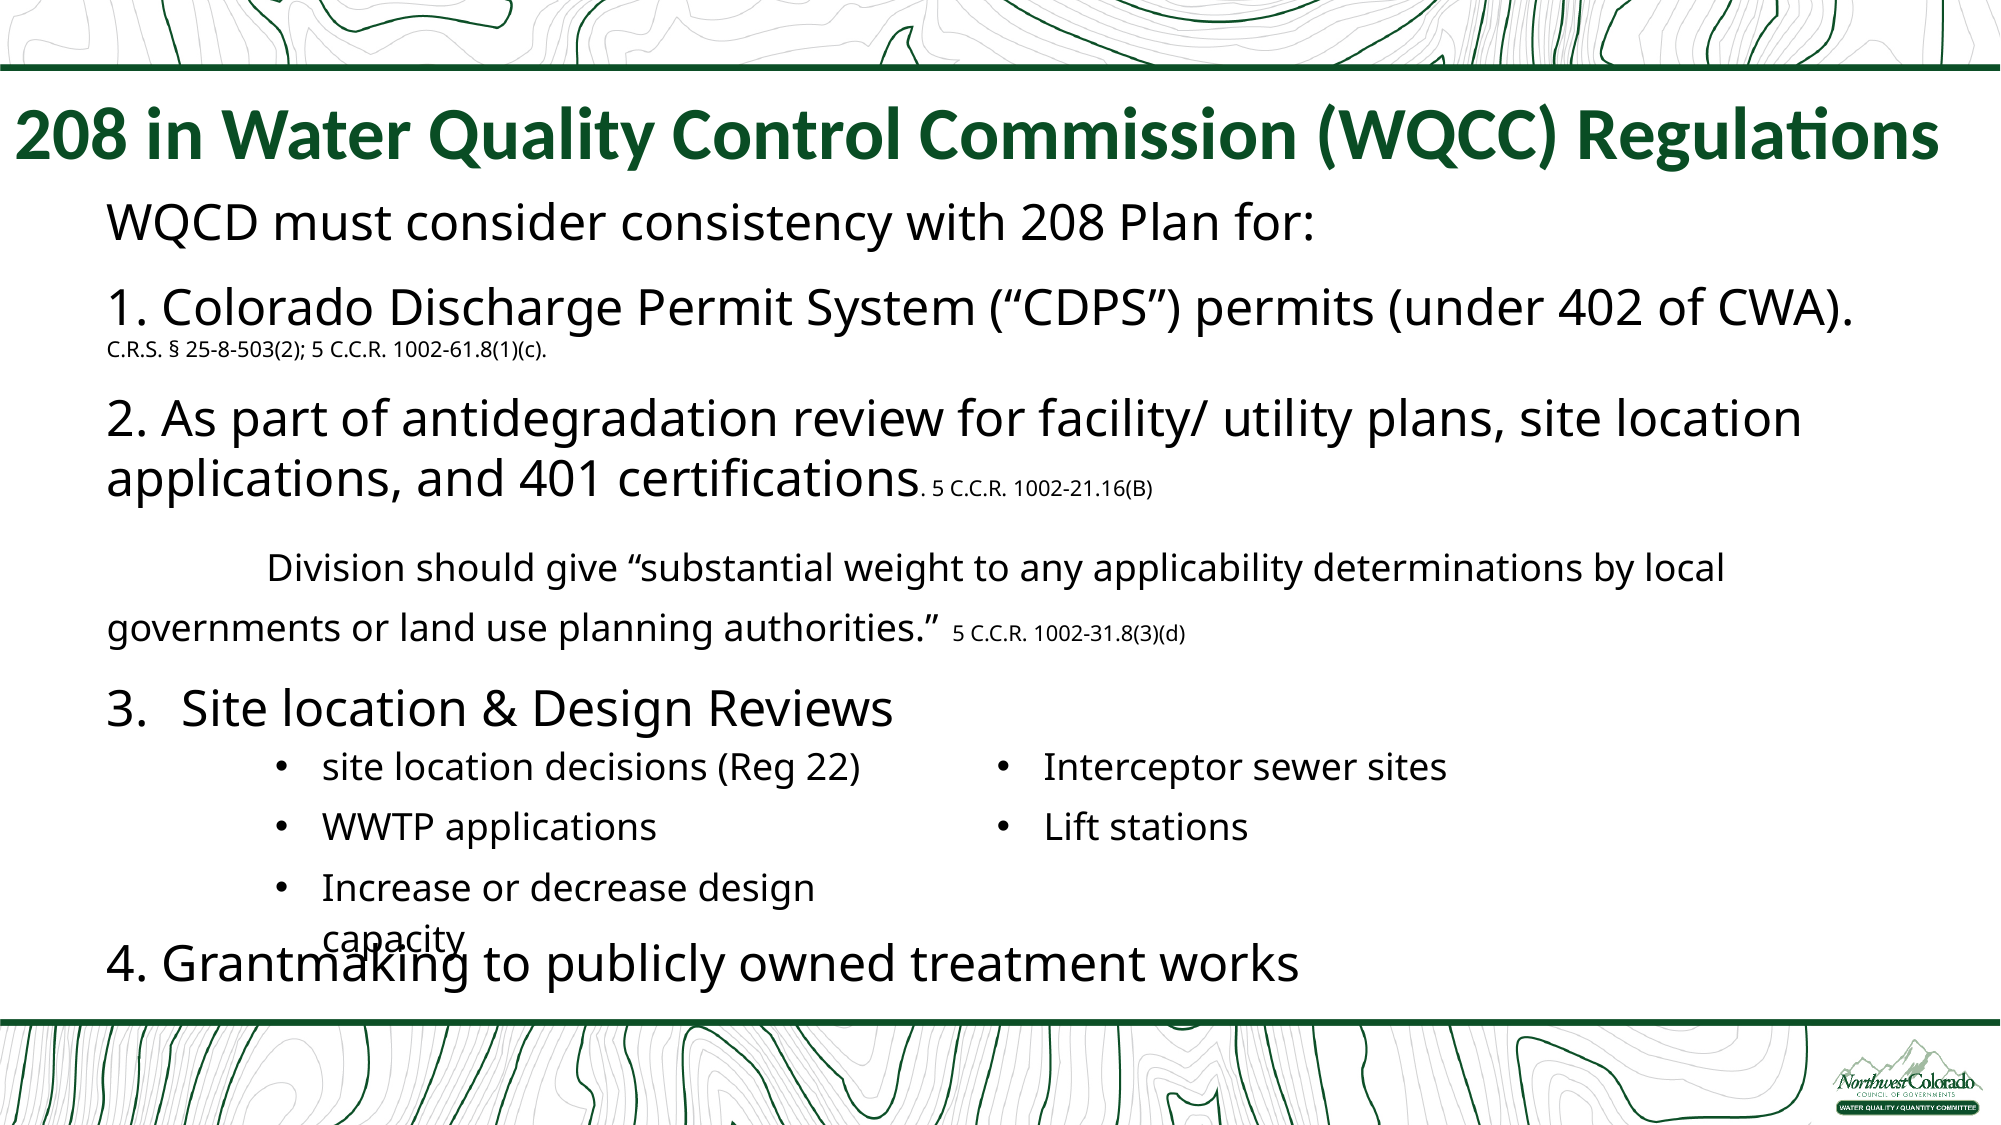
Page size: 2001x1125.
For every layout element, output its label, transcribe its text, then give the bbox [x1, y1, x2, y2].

table_cell Increase or decrease design capacity [260, 854, 982, 959]
table_header Interceptor sewer sites [982, 733, 1704, 793]
table_cell Lift stations [982, 793, 1704, 854]
table_cell [982, 854, 1704, 959]
picture [0, 0, 2001, 1125]
table_header site location decisions (Reg 22) [260, 733, 982, 793]
text_box 208 in Water Quality Control Commission (WQCC) Regulations [0, 77, 1964, 182]
table_cell WWTP applications [260, 793, 982, 854]
text_box WQCD must consider consistency with 208 Plan for: 1. Colorado Discharge Permit System (“CDPS”) permits (under 402 of CWA). C.R.S. § 25-8-503(2); 5 C.C.R. 1002-61.8(1)(c). 2. As part of antidegradation review for facility/ utility plans, site location applications, and 401 certifications. 5 C.C.R. 1002-21.16(B) Division should give “substantial weight to any applicability determinations by local governments or land use planning authorities.” 5 C.C.R. 1002-31.8(3)(d) Site location & Design Reviews 4. Grantmaking to publicly owned treatment works [91, 183, 1909, 1125]
